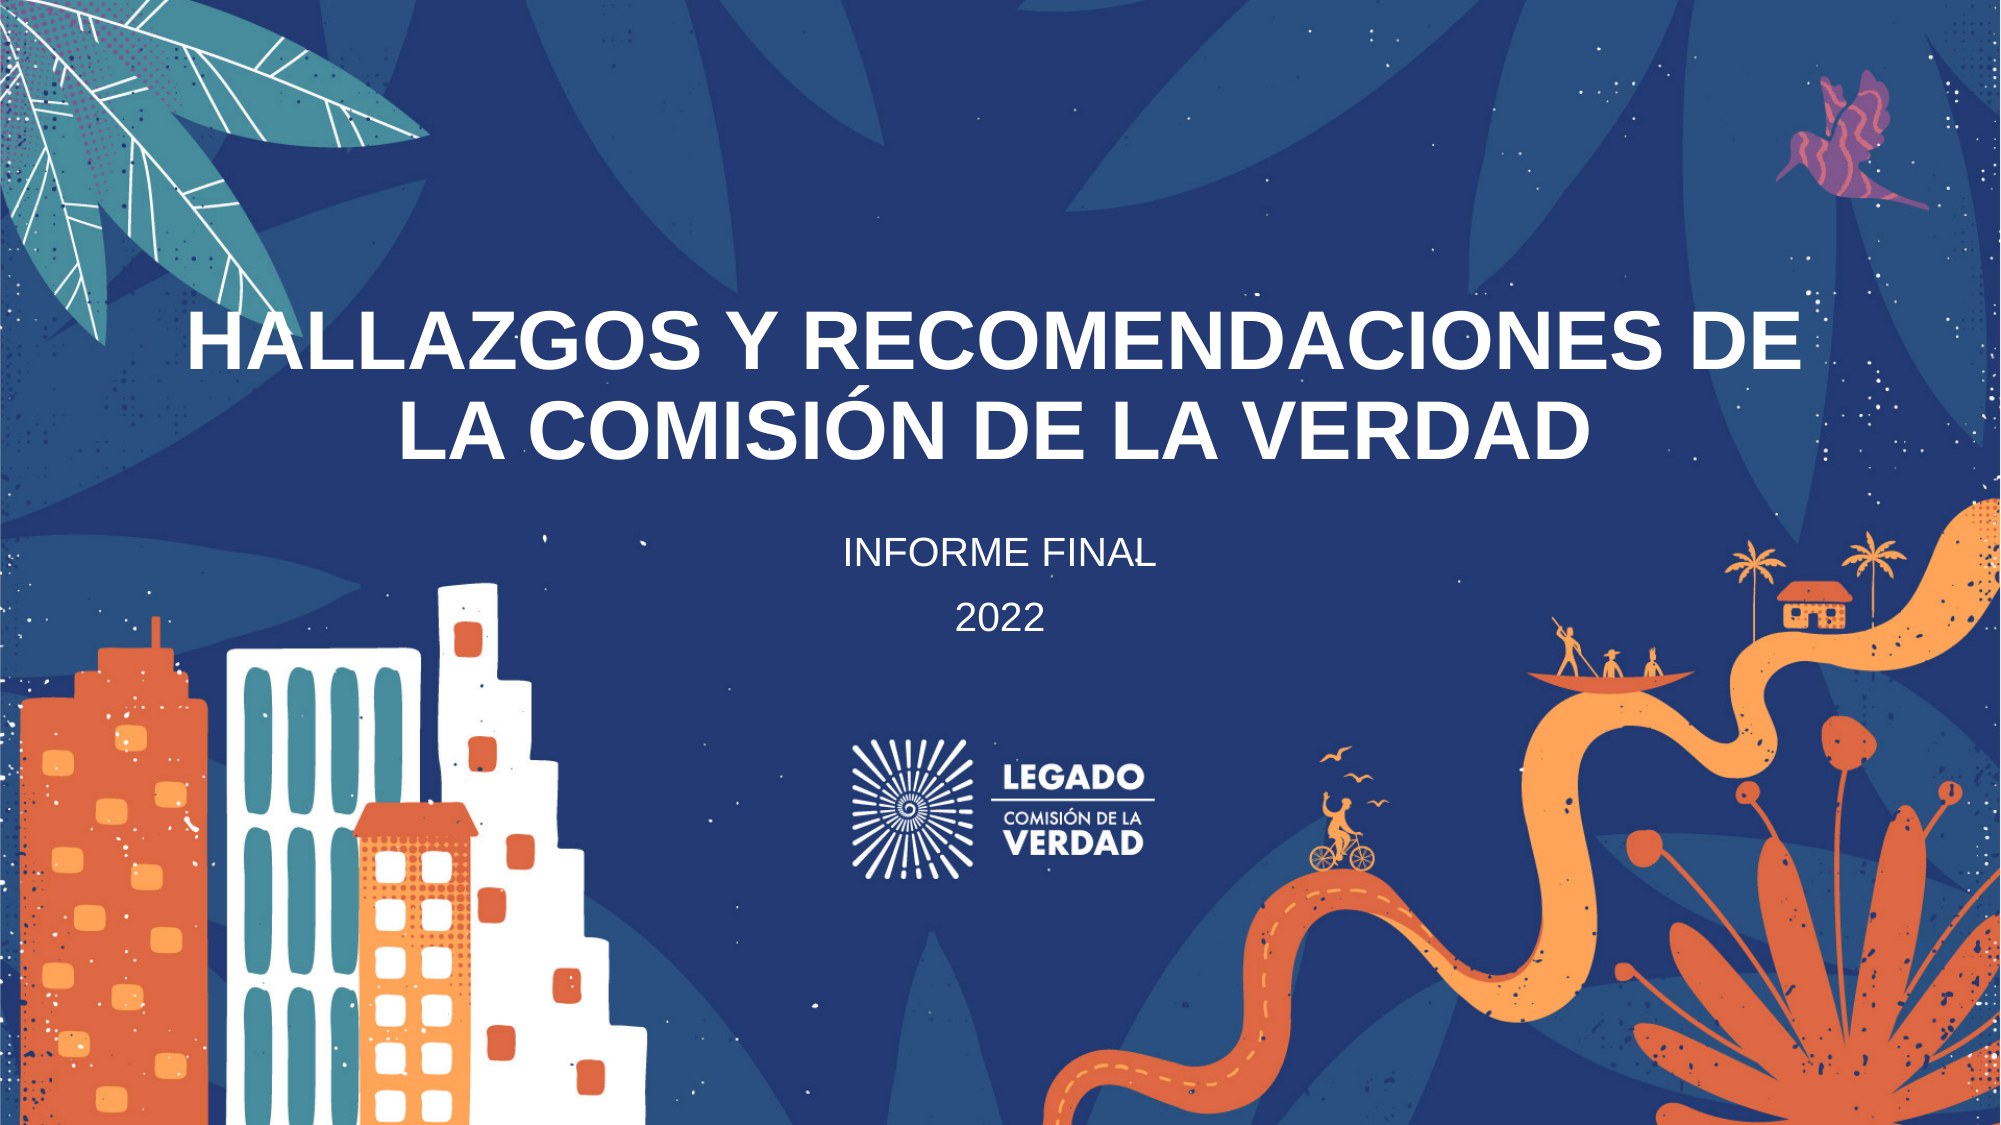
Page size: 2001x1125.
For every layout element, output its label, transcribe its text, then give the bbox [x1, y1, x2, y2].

title HALLAZGOS Y RECOMENDACIONES DE LA COMISIÓN DE LA VERDAD [108, 196, 1882, 579]
subtitle INFORME FINAL 2022 [657, 524, 1342, 649]
picture [0, 0, 2001, 1125]
